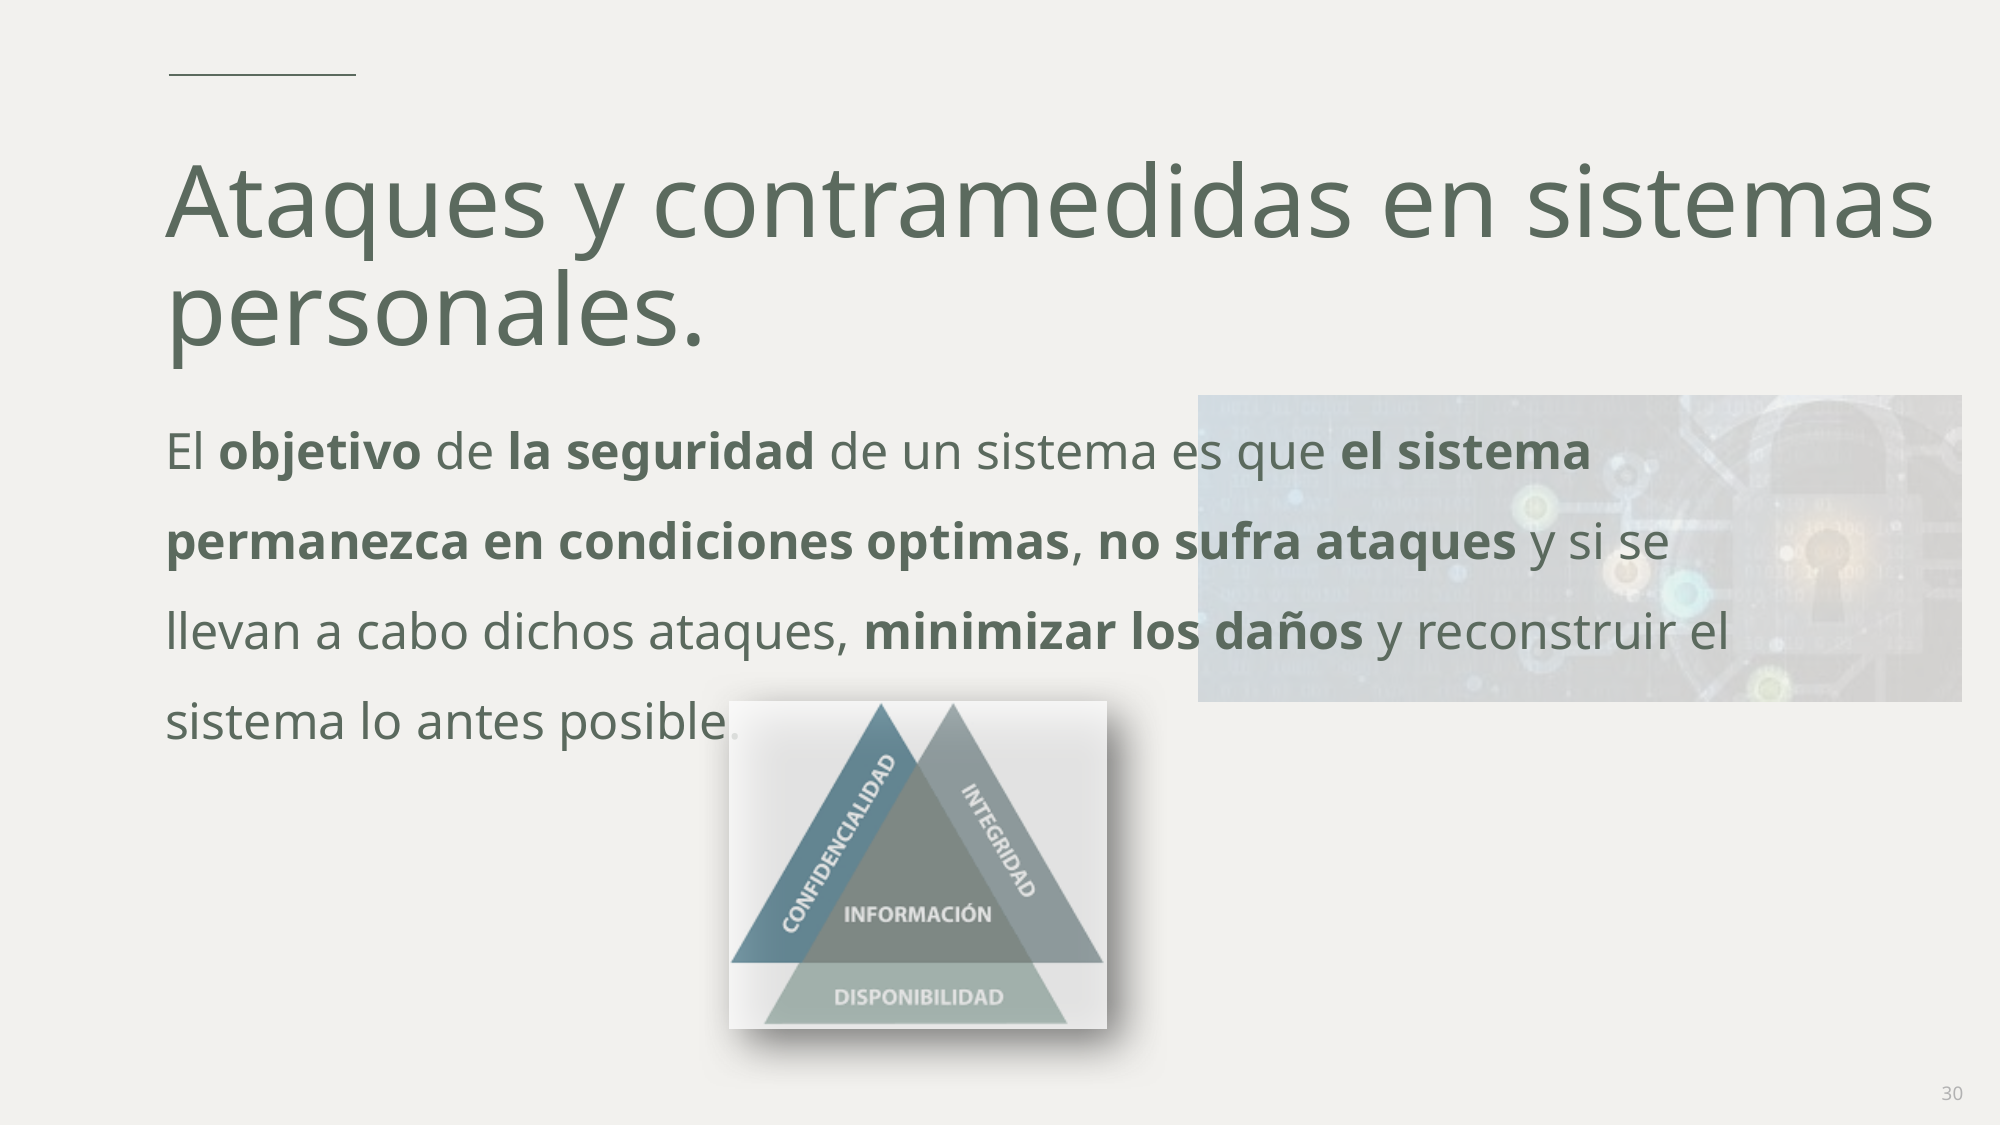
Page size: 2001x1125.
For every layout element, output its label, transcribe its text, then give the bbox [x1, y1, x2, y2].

title Ataques y contramedidas en sistemas personales. [150, 143, 2000, 512]
picture [1198, 395, 1962, 702]
slide_number 30 [1528, 1064, 1979, 1124]
picture [729, 701, 1107, 1029]
list El objetivo de la seguridad de un sistema es que el sistema permanezca en condiciones optimas, no sufra ataques y si se llevan a cabo dichos ataques, minimizar los daños y reconstruir el sistema lo antes posible. [150, 382, 1796, 940]
